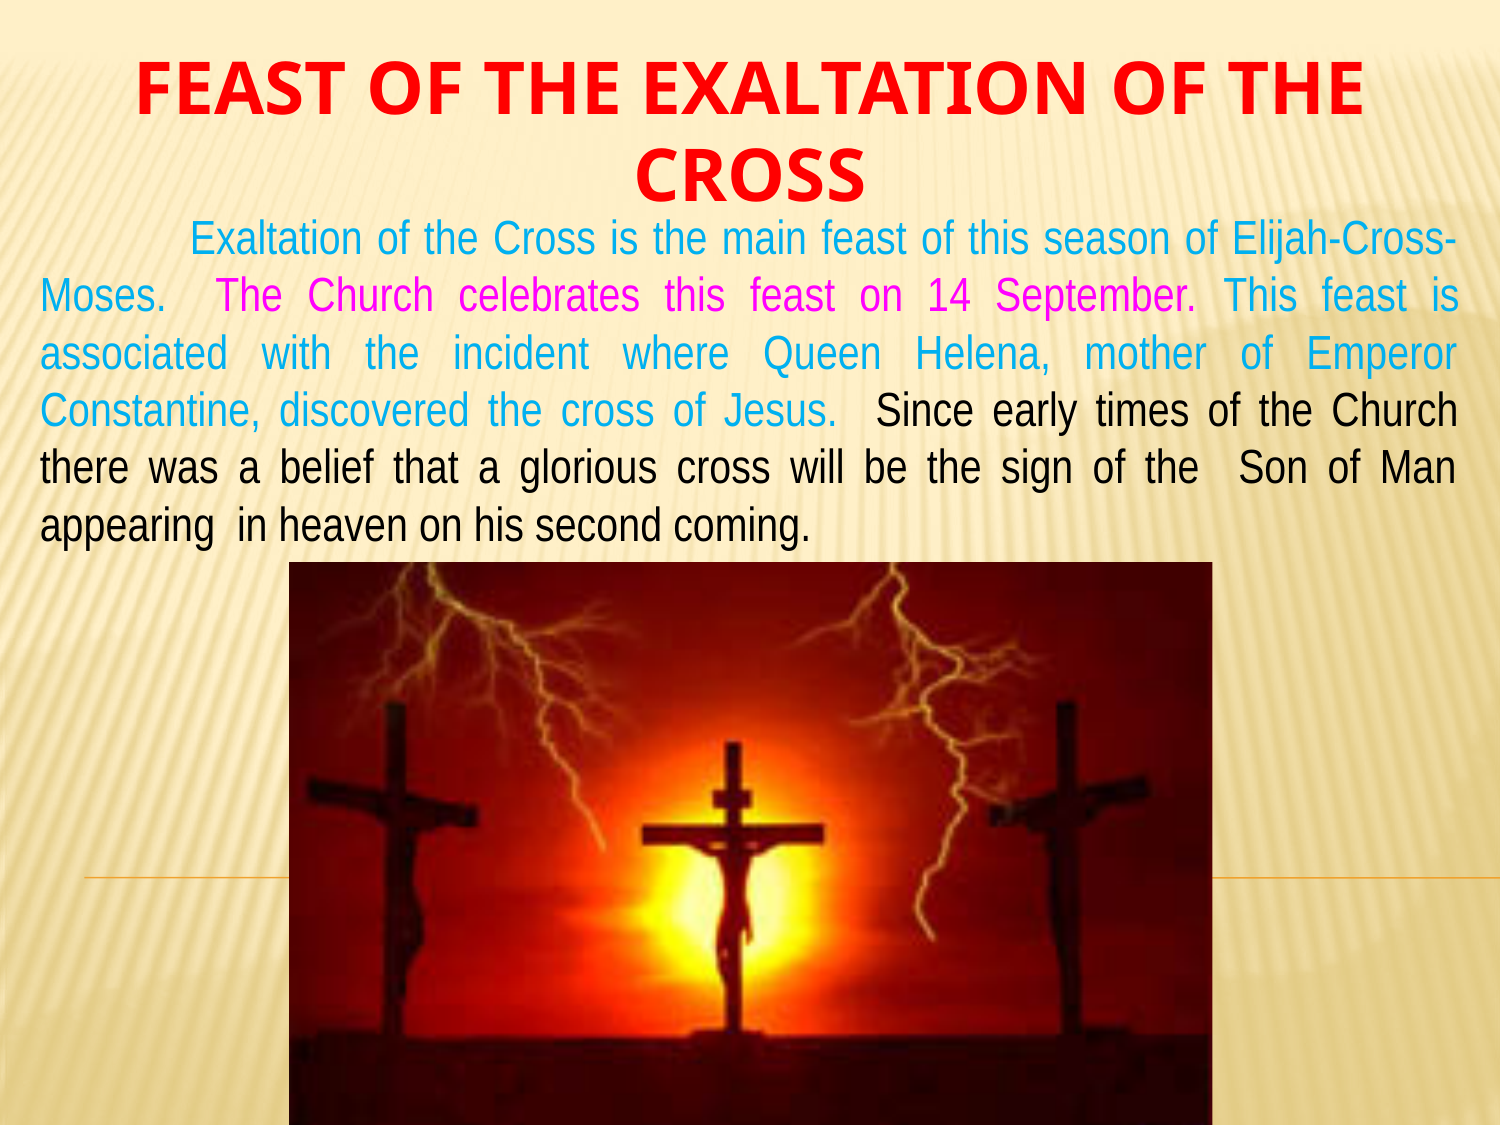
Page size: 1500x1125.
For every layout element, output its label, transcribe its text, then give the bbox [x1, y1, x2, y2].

text_box Exaltation of the Cross is the main feast of this season of Elijah-Cross-Moses. The Church celebrates this feast on 14 September. This feast is associated with the incident where Queen Helena, mother of Emperor Constantine, discovered the cross of Jesus. Since early times of the Church there was a belief that a glorious cross will be the sign of the Son of Man appearing in heaven on his second coming. [24, 198, 1475, 559]
picture [288, 562, 1213, 1125]
text_box FEAST OF THE EXALTATION OF THE CROSS [0, 33, 1500, 224]
